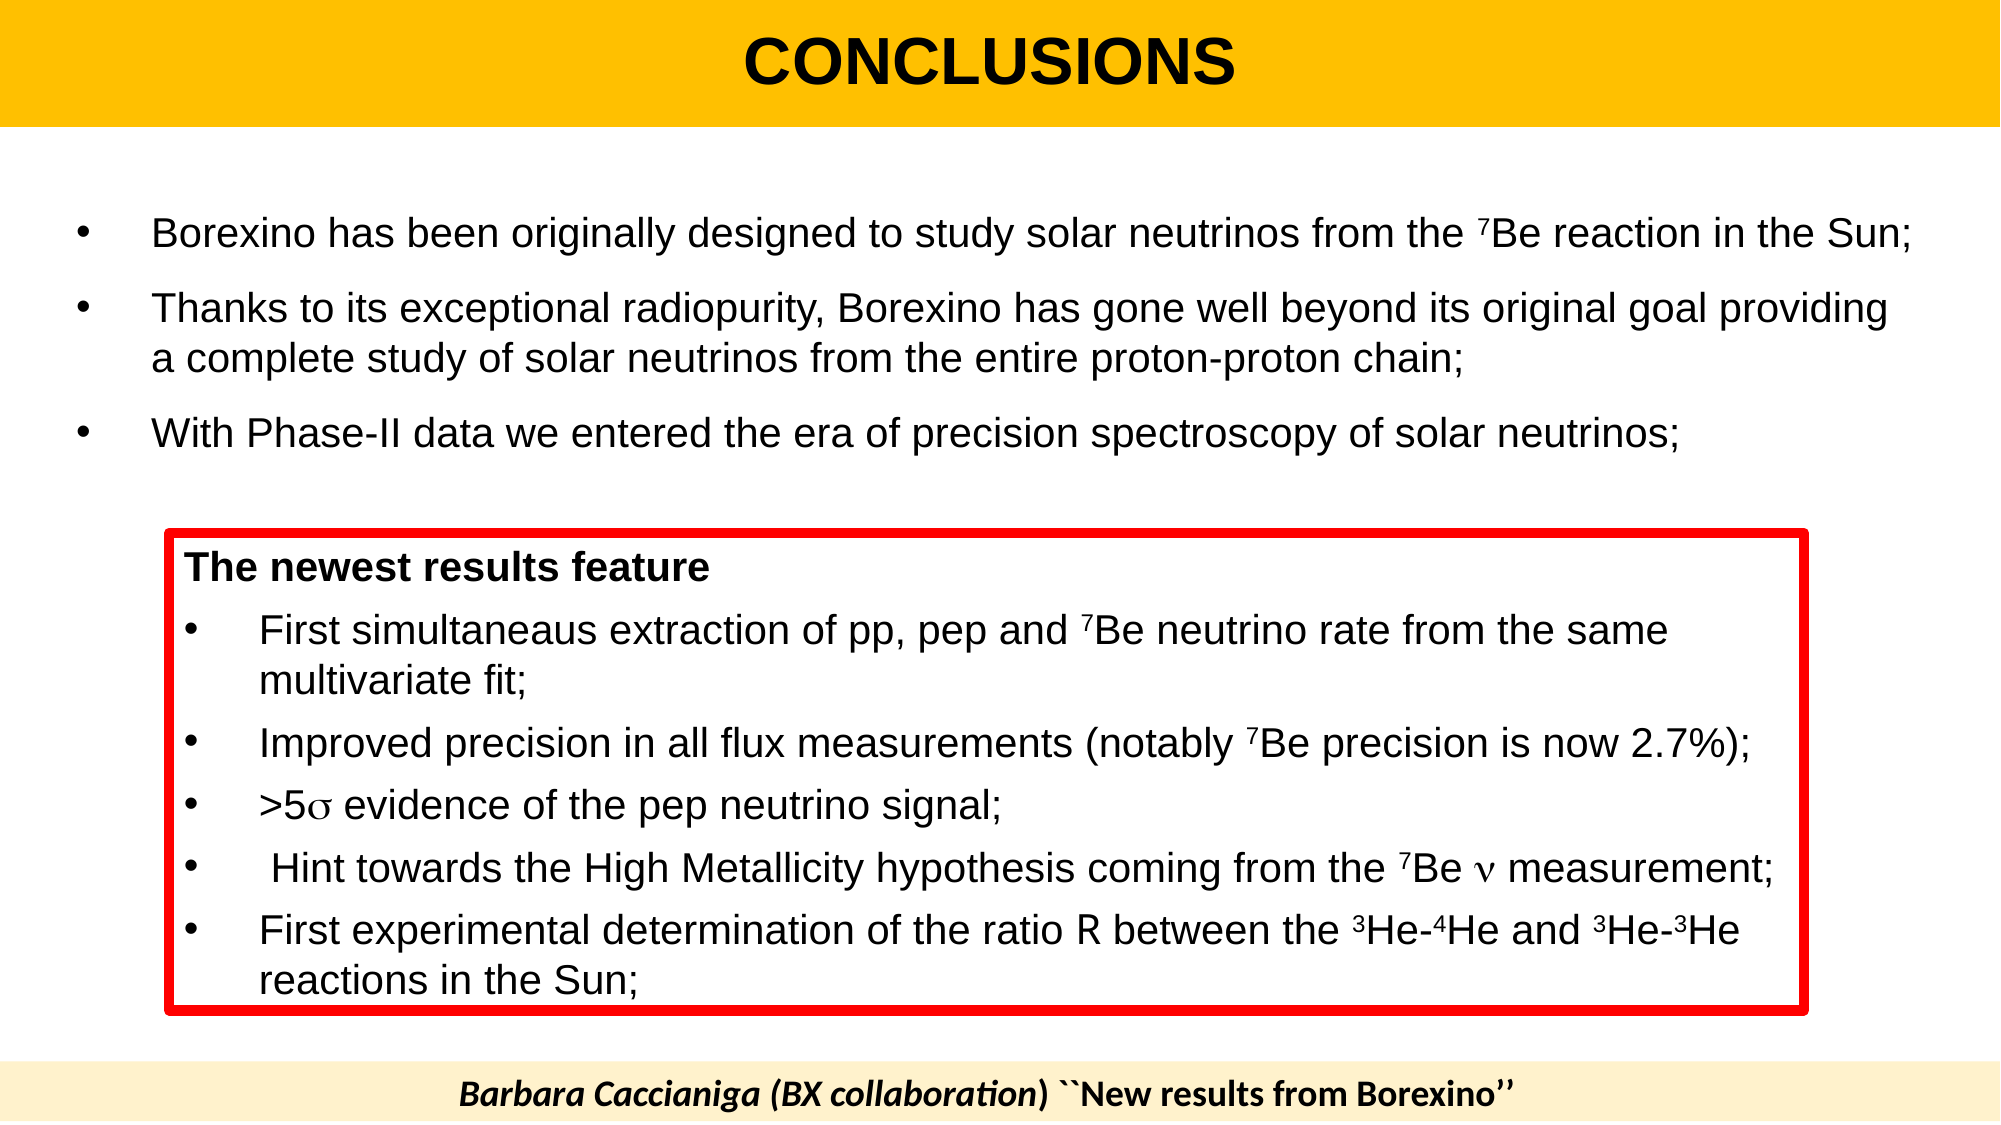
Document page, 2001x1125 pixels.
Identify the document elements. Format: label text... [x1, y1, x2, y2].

text_box Barbara Caccianiga (BX collaboration) ``New results from Borexino’’ [0, 1061, 2000, 1122]
text_box The newest results feature First simultaneaus extraction of pp, pep and 7Be neutrino rate from the same multivariate fit; Improved precision in all flux measurements (notably 7Be precision is now 2.7%); >5s evidence of the pep neutrino signal; Hint towards the High Metallicity hypothesis coming from the 7Be n measurement; First experimental determination of the ratio R between the 3He-4He and 3He-3He reactions in the Sun; [169, 532, 1804, 1011]
text_box CONCLUSIONS [0, 2, 2000, 123]
text_box Borexino has been originally designed to study solar neutrinos from the 7Be reaction in the Sun; Thanks to its exceptional radiopurity, Borexino has gone well beyond its original goal providing a complete study of solar neutrinos from the entire proton-proton chain; With Phase-II data we entered the era of precision spectroscopy of solar neutrinos; [61, 198, 1939, 464]
